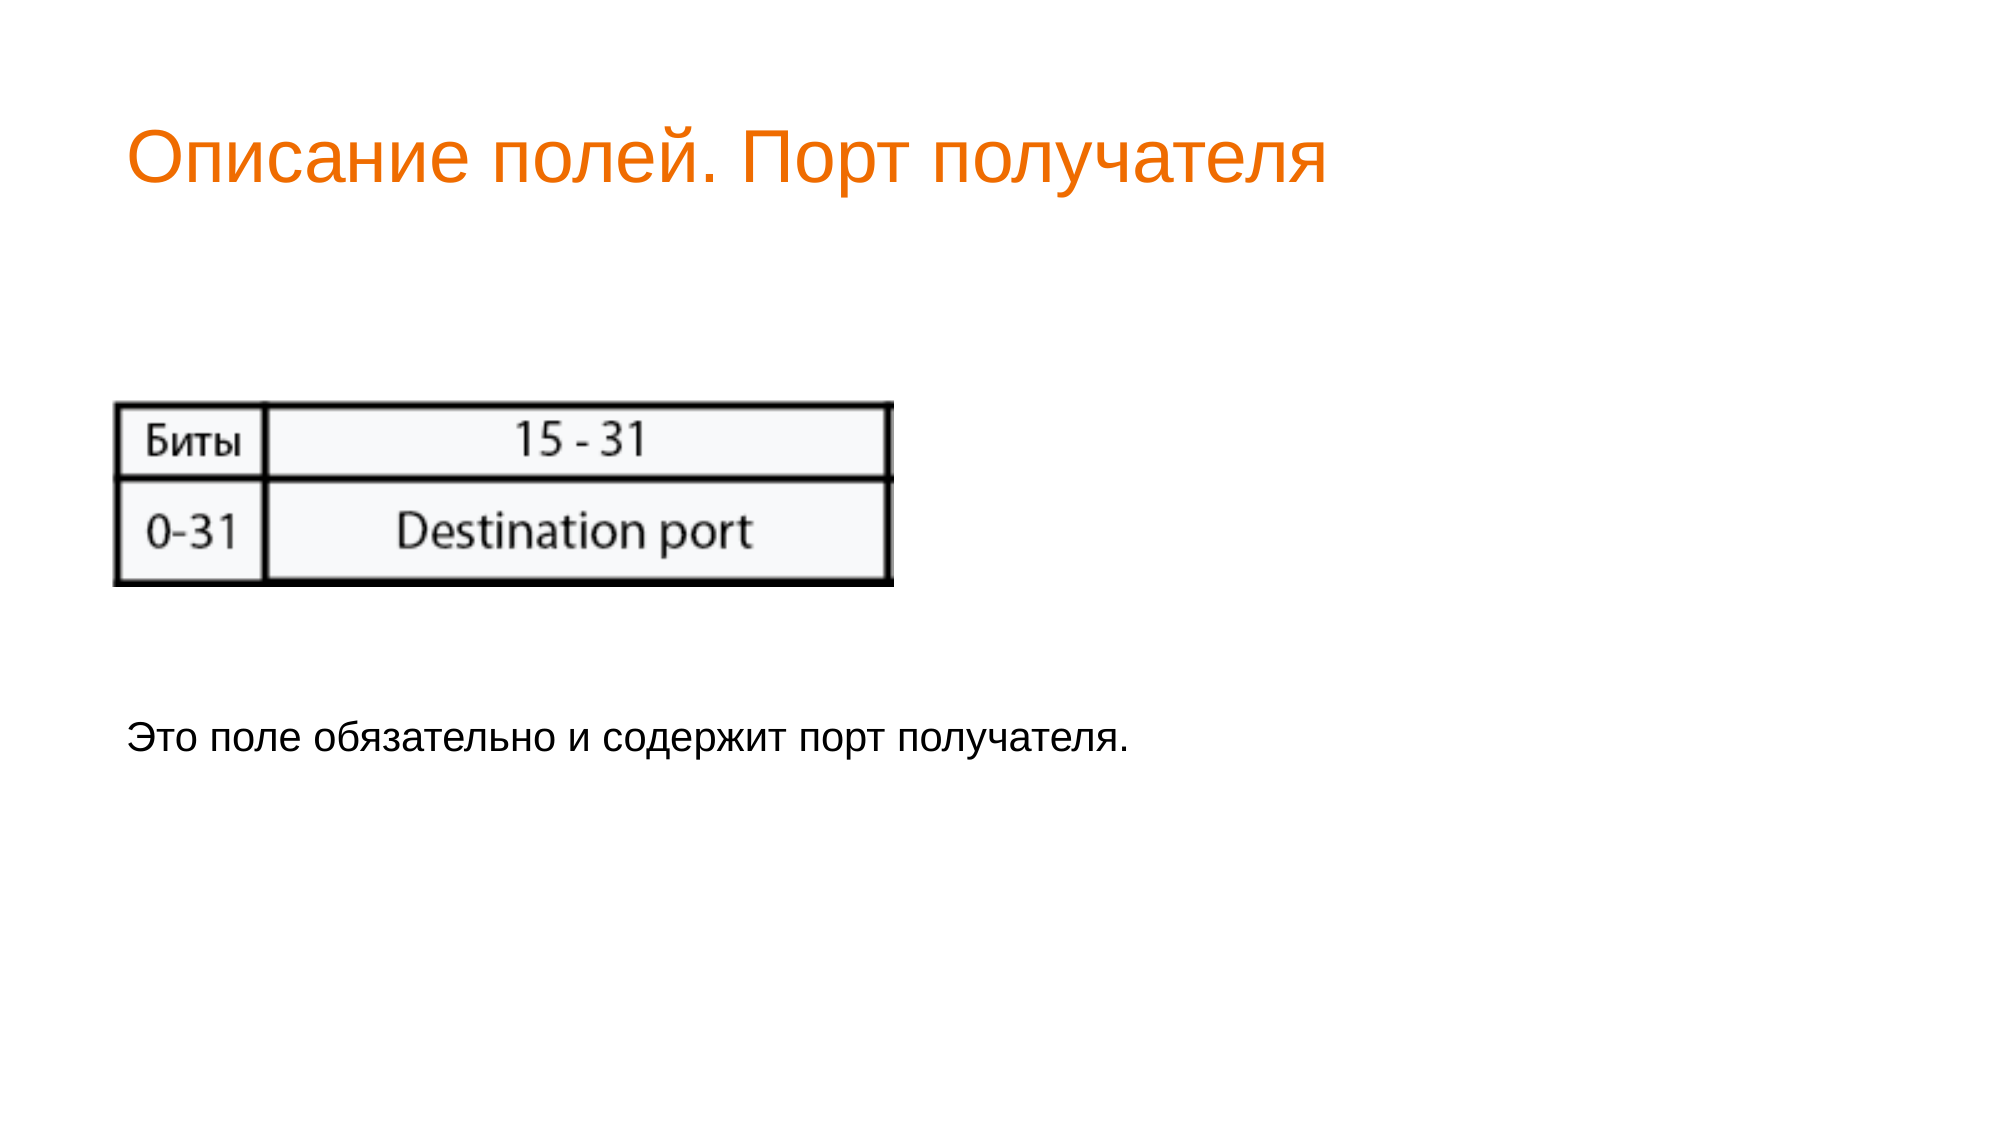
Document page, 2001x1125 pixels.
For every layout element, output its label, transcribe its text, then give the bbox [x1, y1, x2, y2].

picture [110, 389, 895, 587]
text_box Это поле обязательно и содержит порт получателя. [111, 702, 1175, 803]
title Описание полей. Порт получателя [111, 99, 1522, 317]
